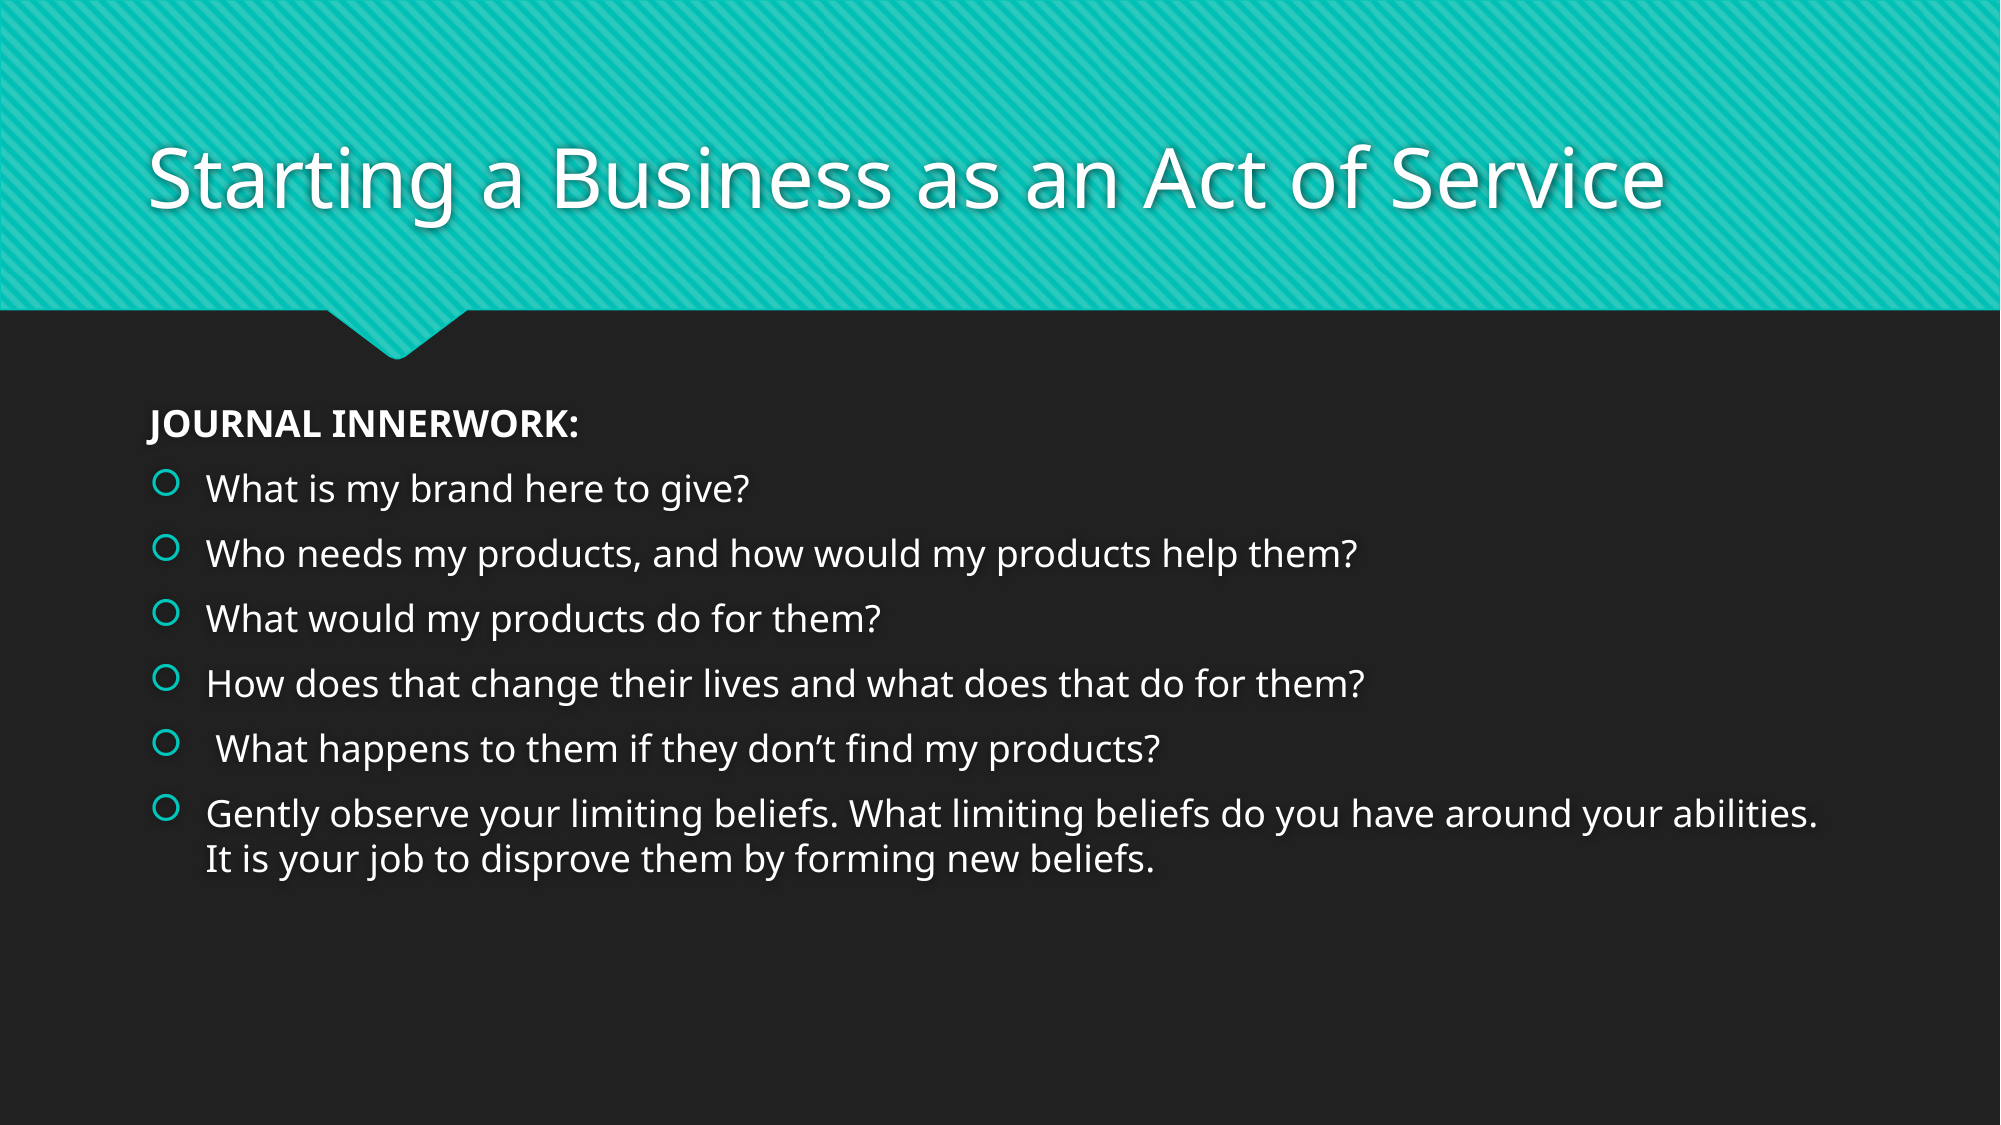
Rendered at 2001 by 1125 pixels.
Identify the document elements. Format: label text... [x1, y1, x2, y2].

list JOURNAL INNERWORK: What is my brand here to give? Who needs my products, and how would my products help them? What would my products do for them? How does that change their lives and what does that do for them? What happens to them if they don’t find my products? Gently observe your limiting beliefs. What limiting beliefs do you have around your abilities. It is your job to disprove them by forming new beliefs. [134, 364, 1866, 962]
title Starting a Business as an Act of Service [132, 73, 1868, 233]
